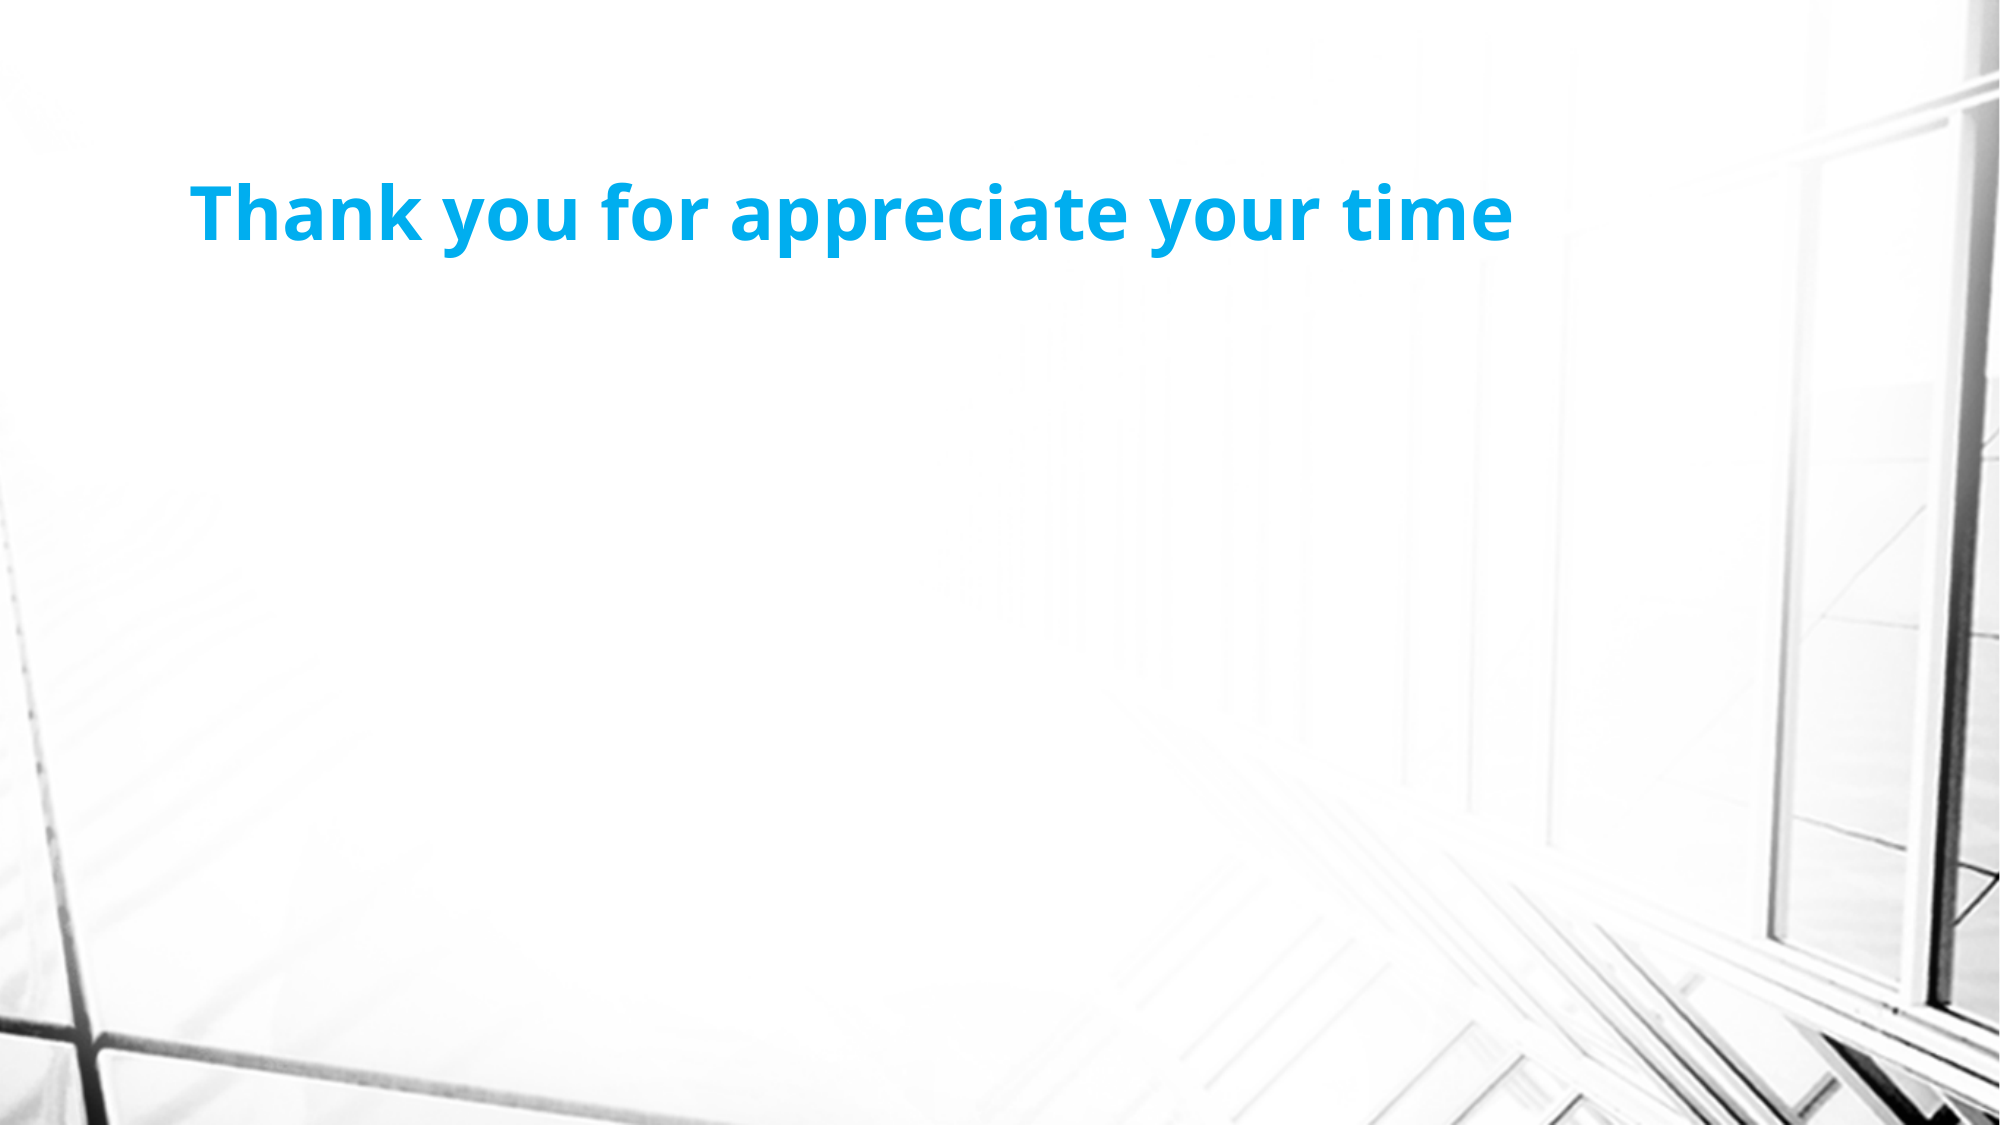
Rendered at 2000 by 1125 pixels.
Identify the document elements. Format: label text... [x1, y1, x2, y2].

title Thank you for appreciate your time [174, 87, 1600, 263]
picture [0, 0, 2000, 1125]
